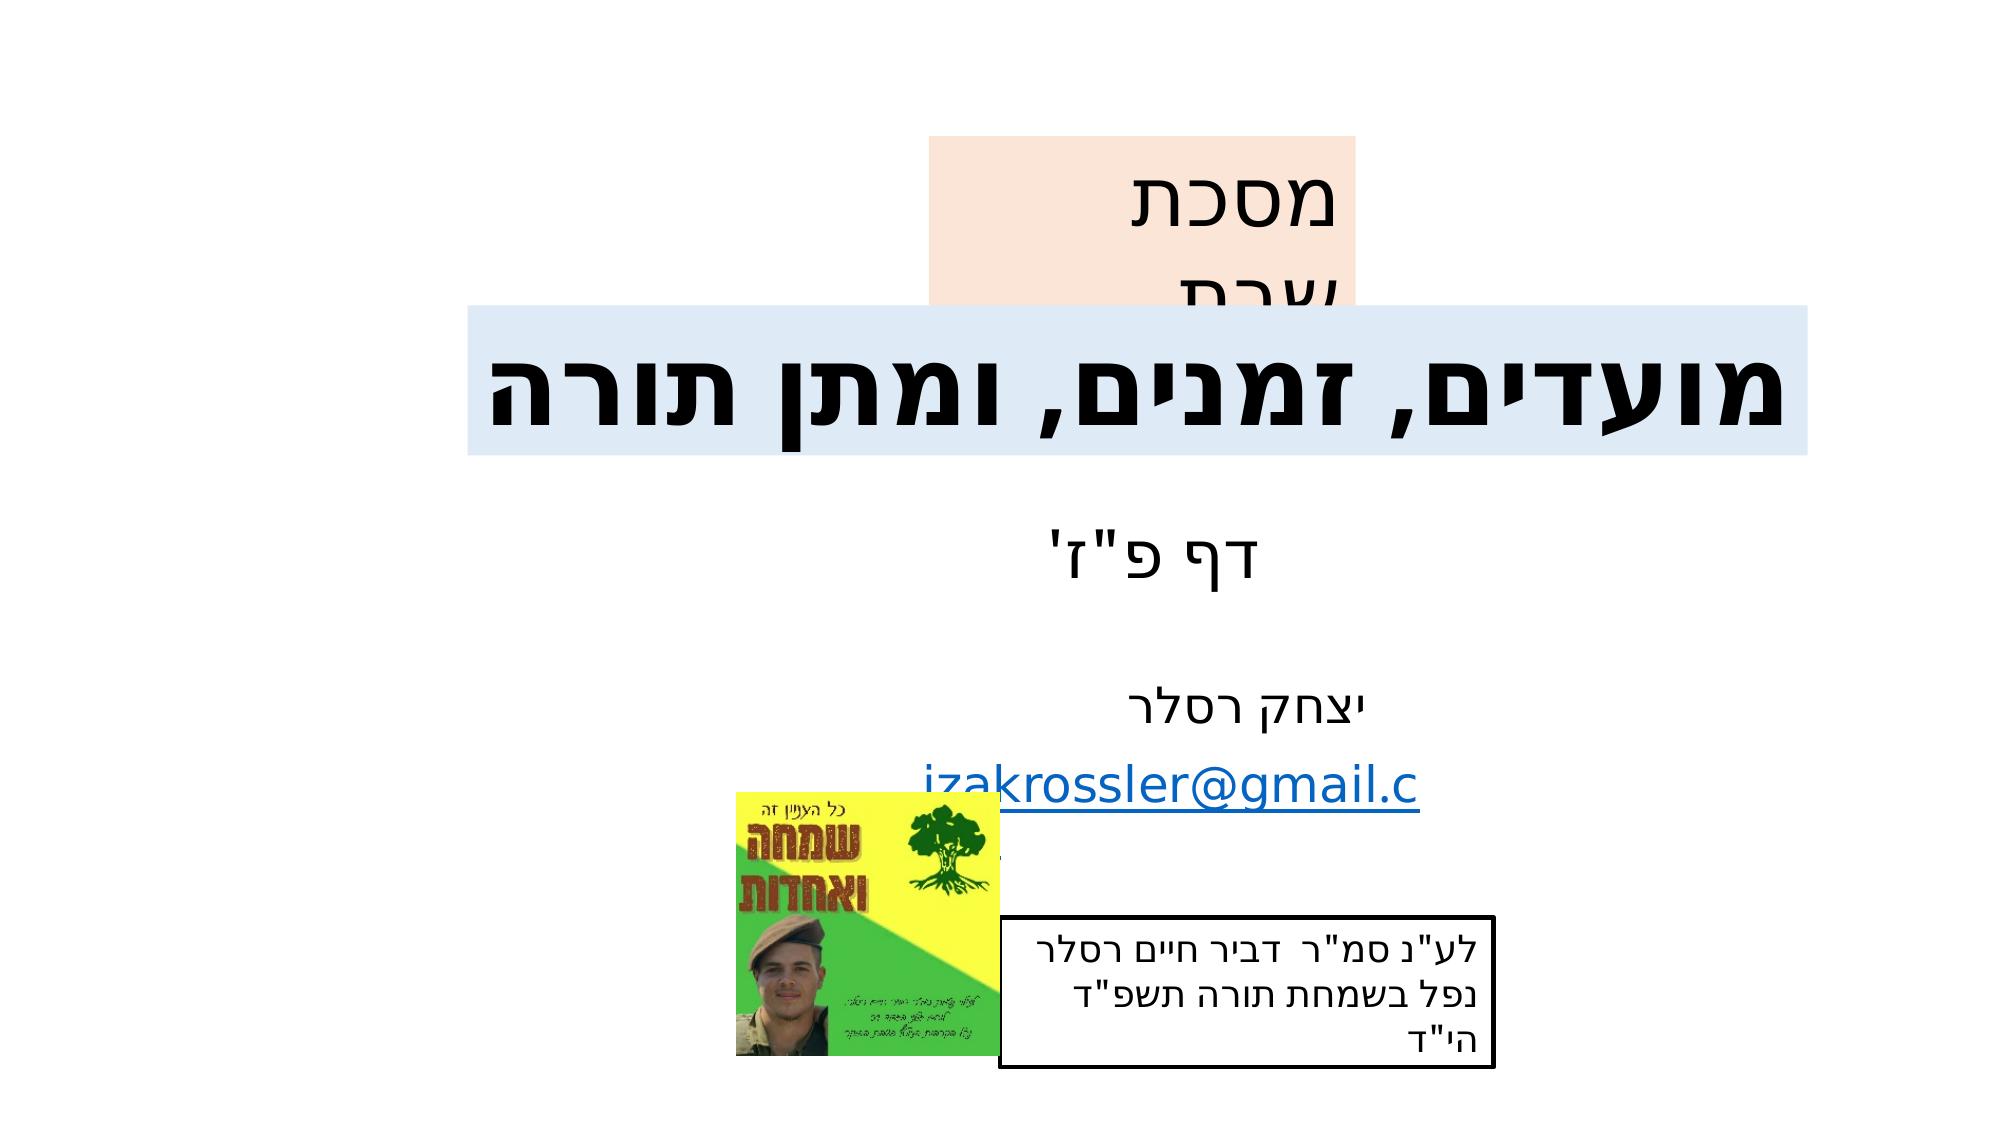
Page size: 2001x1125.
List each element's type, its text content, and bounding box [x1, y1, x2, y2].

text_box מועדים, זמנים, ומתן תורה [467, 305, 1808, 456]
text_box מסכת שבת [928, 136, 1356, 305]
text_box דף פ"ז' [926, 504, 1378, 600]
picture [736, 792, 1000, 1056]
text_box לע"נ סמ"ר דביר חיים רסלר נפל בשמחת תורה תשפ"ד הי"ד [999, 917, 1494, 1068]
text_box יצחק רסלר izakrossler@gmail.com [980, 672, 1514, 869]
